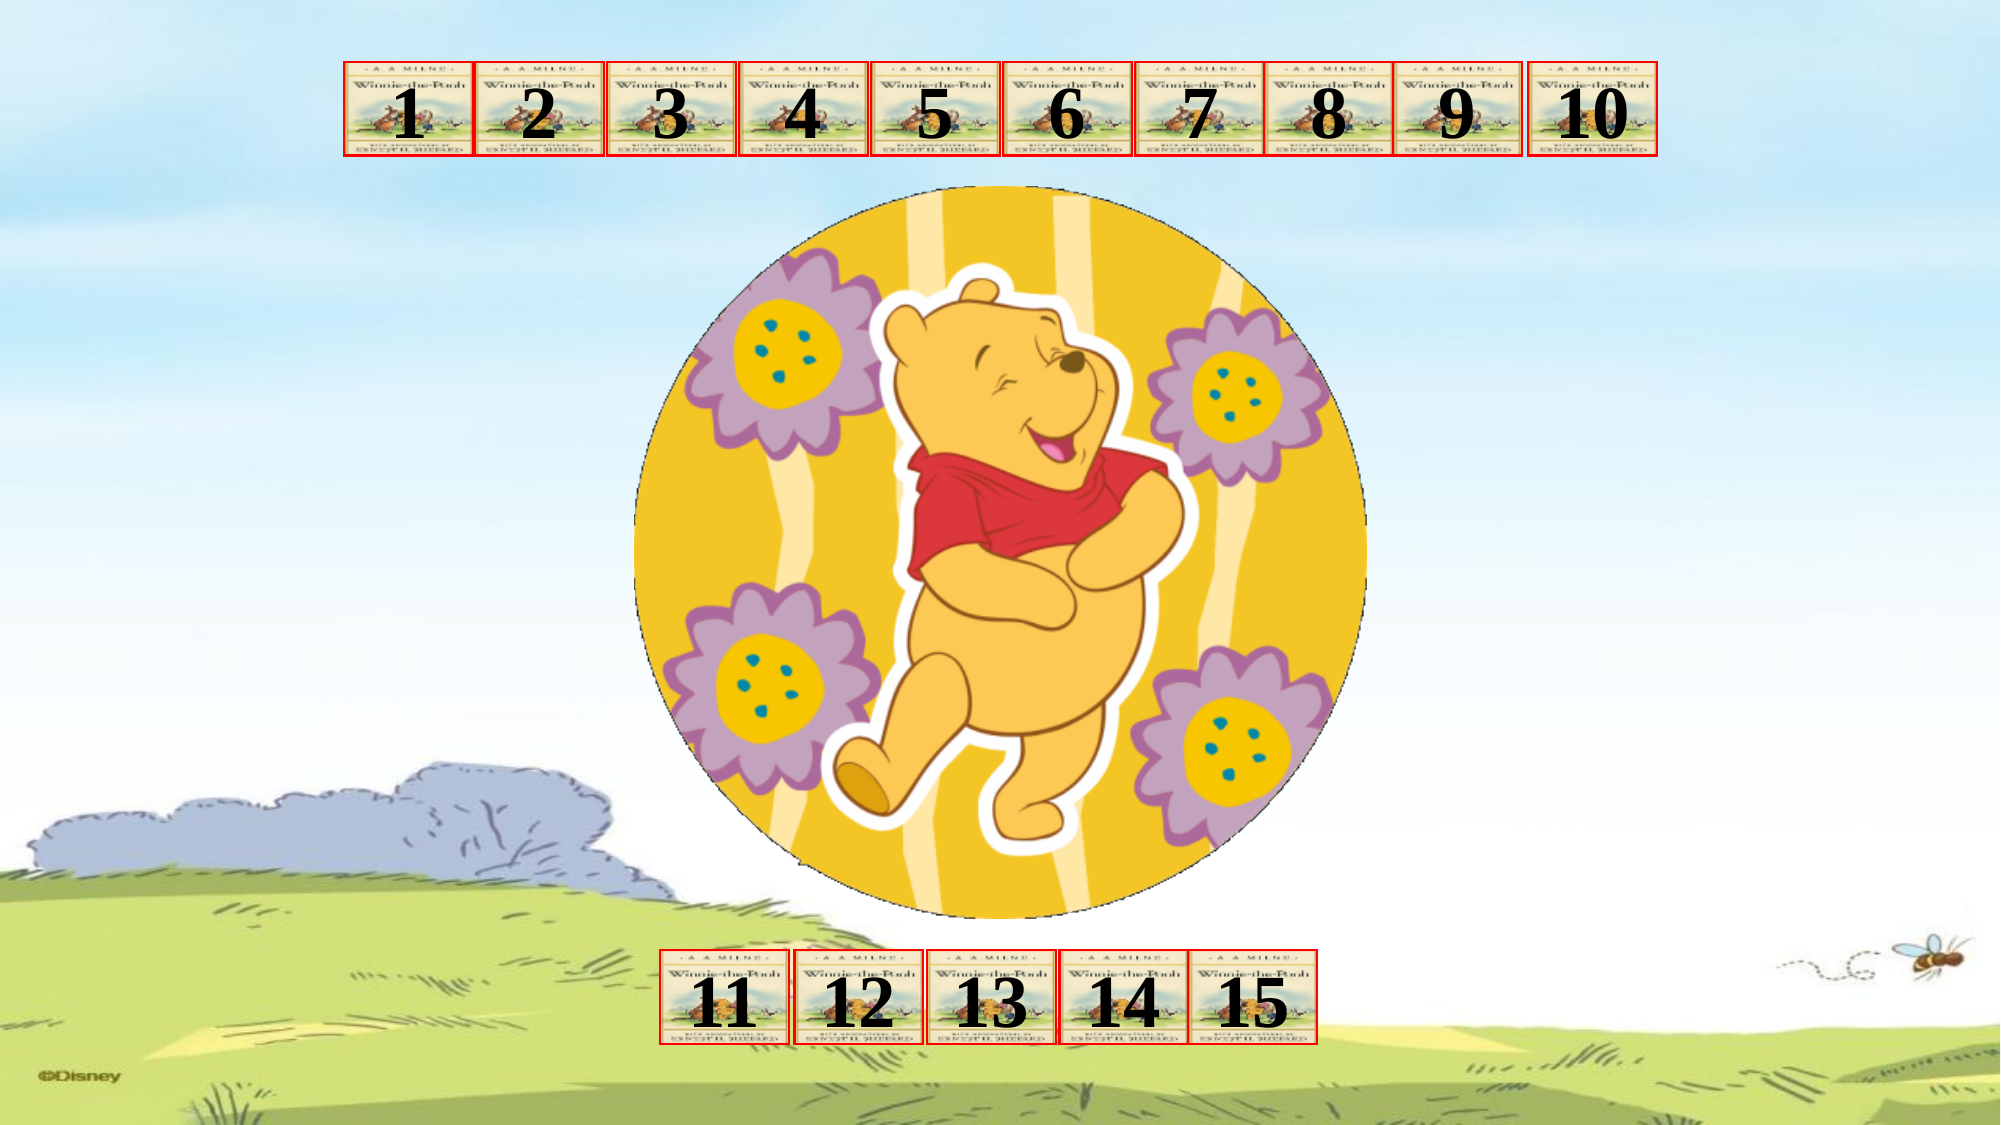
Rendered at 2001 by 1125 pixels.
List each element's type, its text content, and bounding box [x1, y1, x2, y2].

text_box 12 [793, 949, 924, 1045]
text_box 1 [343, 61, 474, 157]
text_box 7 [1134, 61, 1263, 157]
text_box 3 [606, 61, 737, 157]
text_box 13 [926, 949, 1057, 1045]
text_box 5 [870, 61, 1001, 157]
text_box 8 [1263, 61, 1392, 157]
text_box 4 [738, 61, 869, 157]
picture [0, 0, 2001, 1125]
text_box 11 [659, 949, 790, 1045]
text_box 14 [1058, 949, 1187, 1045]
text_box 10 [1527, 61, 1658, 157]
text_box 9 [1392, 61, 1523, 157]
text_box 2 [474, 61, 605, 157]
text_box 15 [1187, 949, 1318, 1045]
text_box 6 [1002, 61, 1133, 157]
